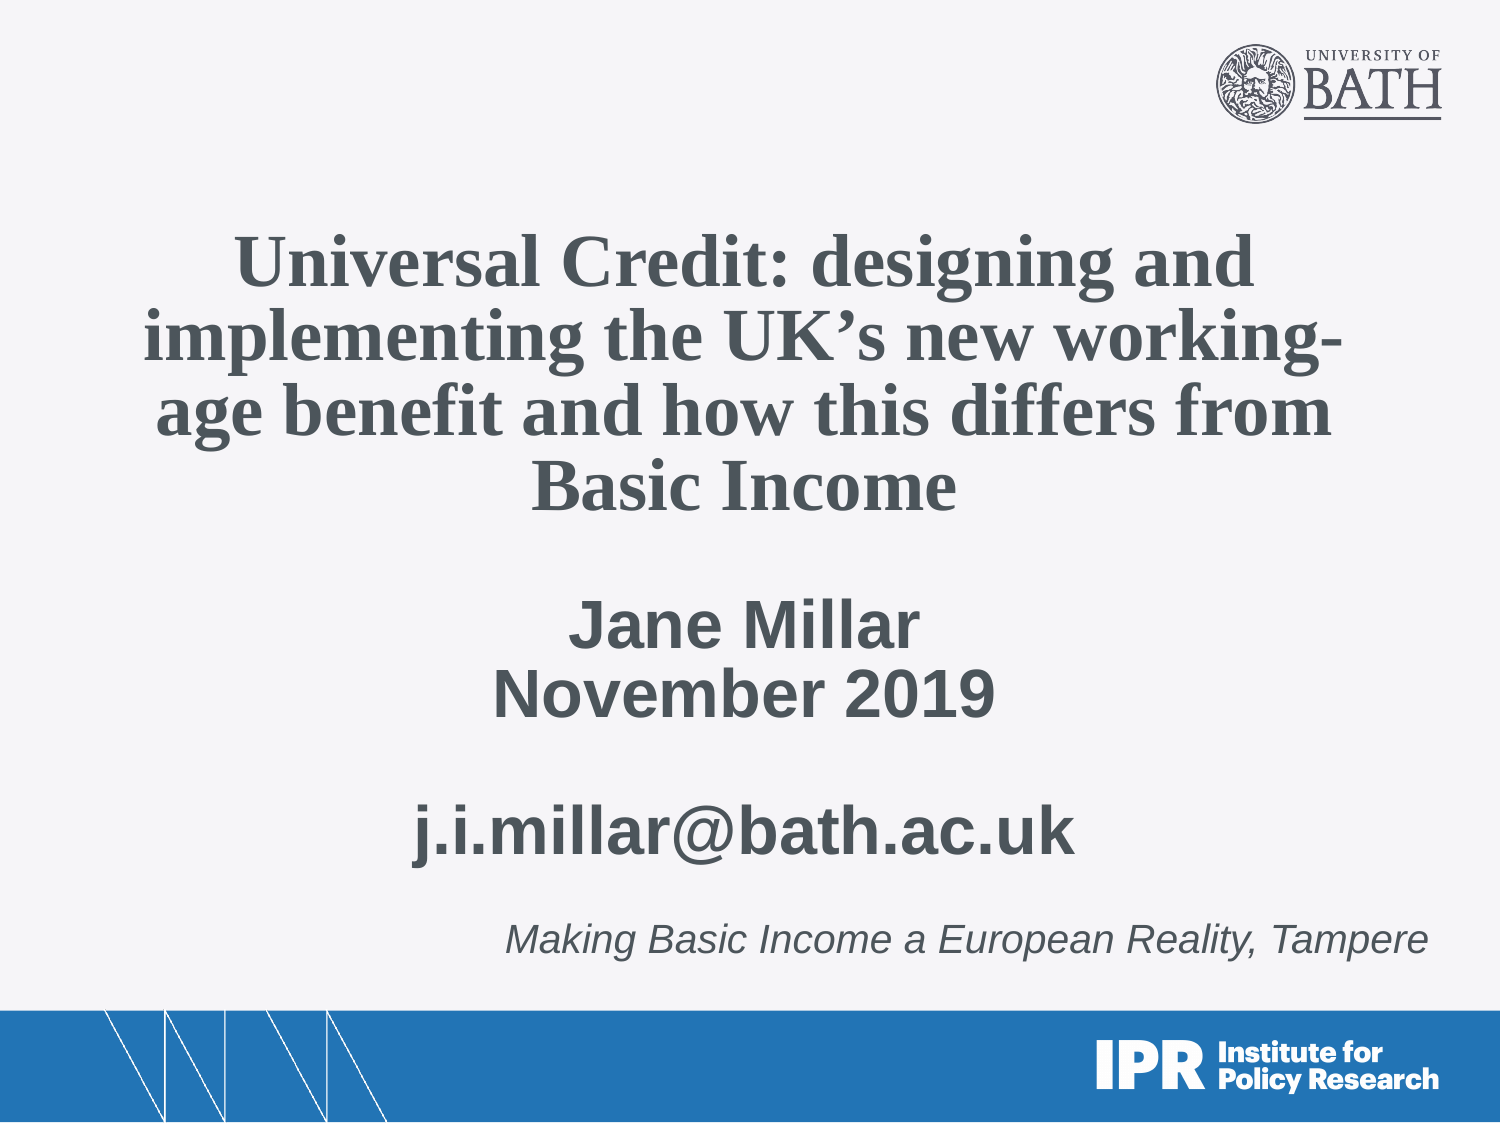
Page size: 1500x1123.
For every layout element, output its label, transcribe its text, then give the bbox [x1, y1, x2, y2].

list Making Basic Income a European Reality, Tampere [110, 757, 1446, 970]
picture [1216, 44, 1442, 124]
picture [0, 991, 1487, 1123]
title Universal Credit: designing and implementing the UK’s new working-age benefit and how this differs from Basic Income Jane Millar November 2019 j.i.millar@bath.ac.uk [80, 200, 1409, 895]
